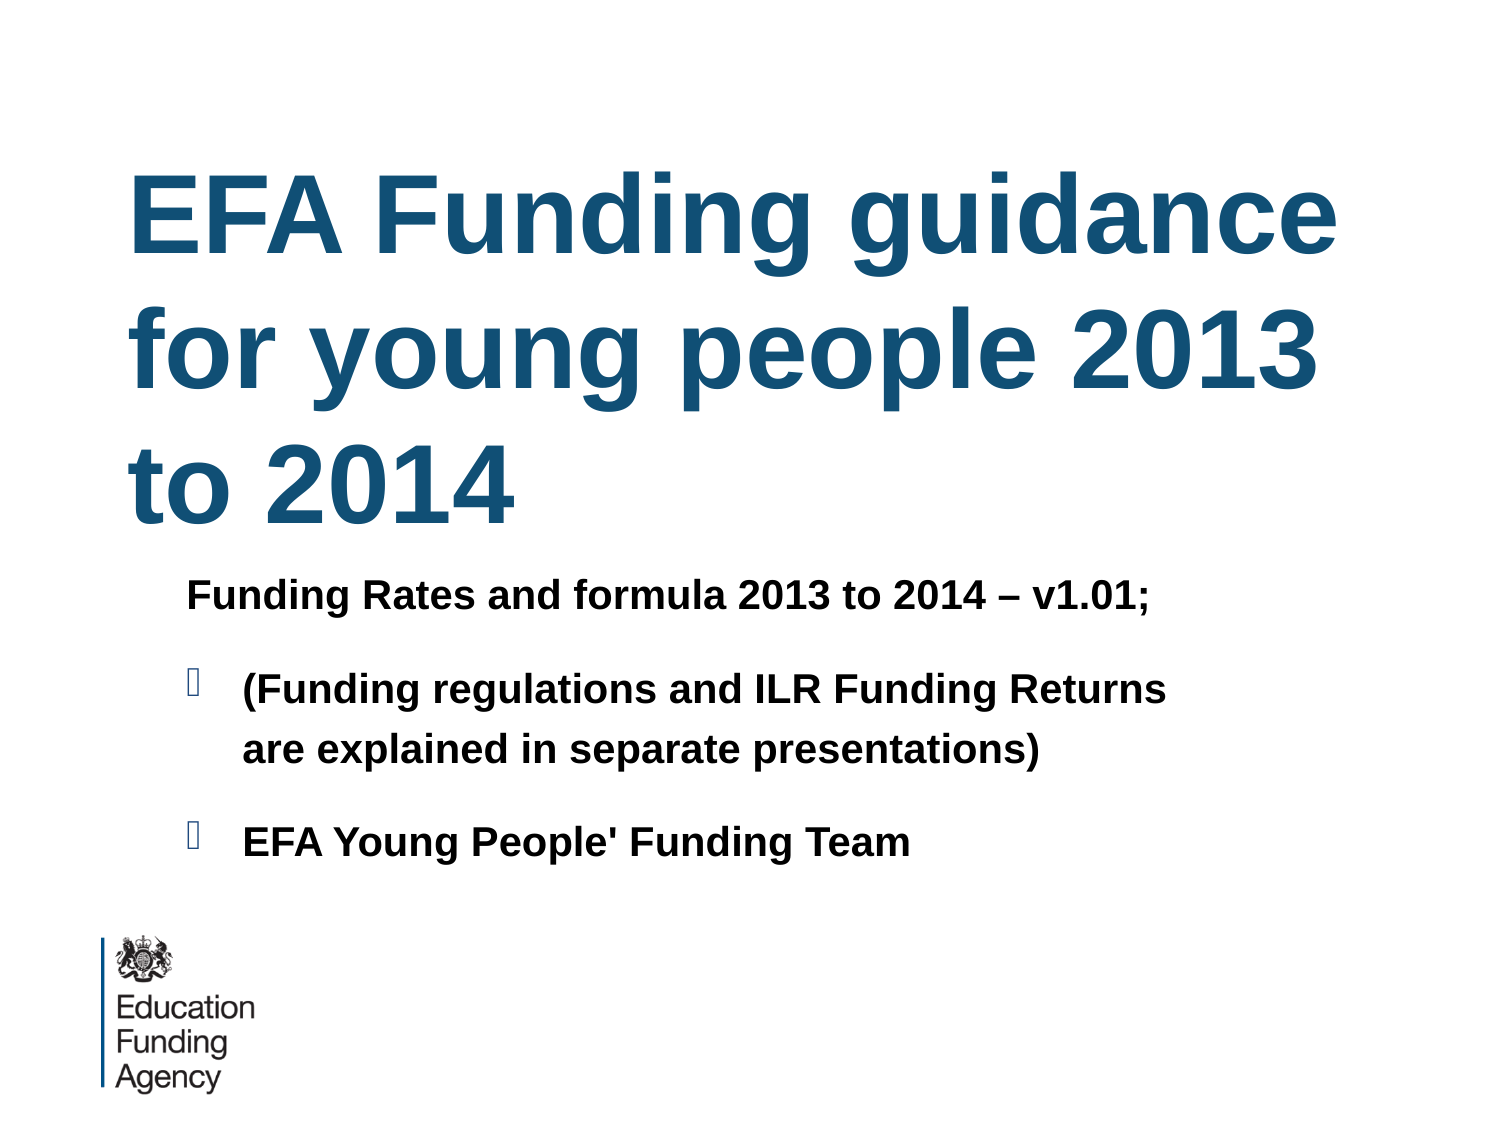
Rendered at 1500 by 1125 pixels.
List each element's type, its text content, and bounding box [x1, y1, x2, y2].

title EFA Funding guidance for young people 2013 to 2014 [112, 160, 1388, 528]
picture [101, 928, 266, 1099]
subtitle Funding Rates and formula 2013 to 2014 – v1.01; (Funding regulations and ILR Funding Returns are explained in separate presentations) EFA Young People' Funding Team [171, 550, 1257, 953]
